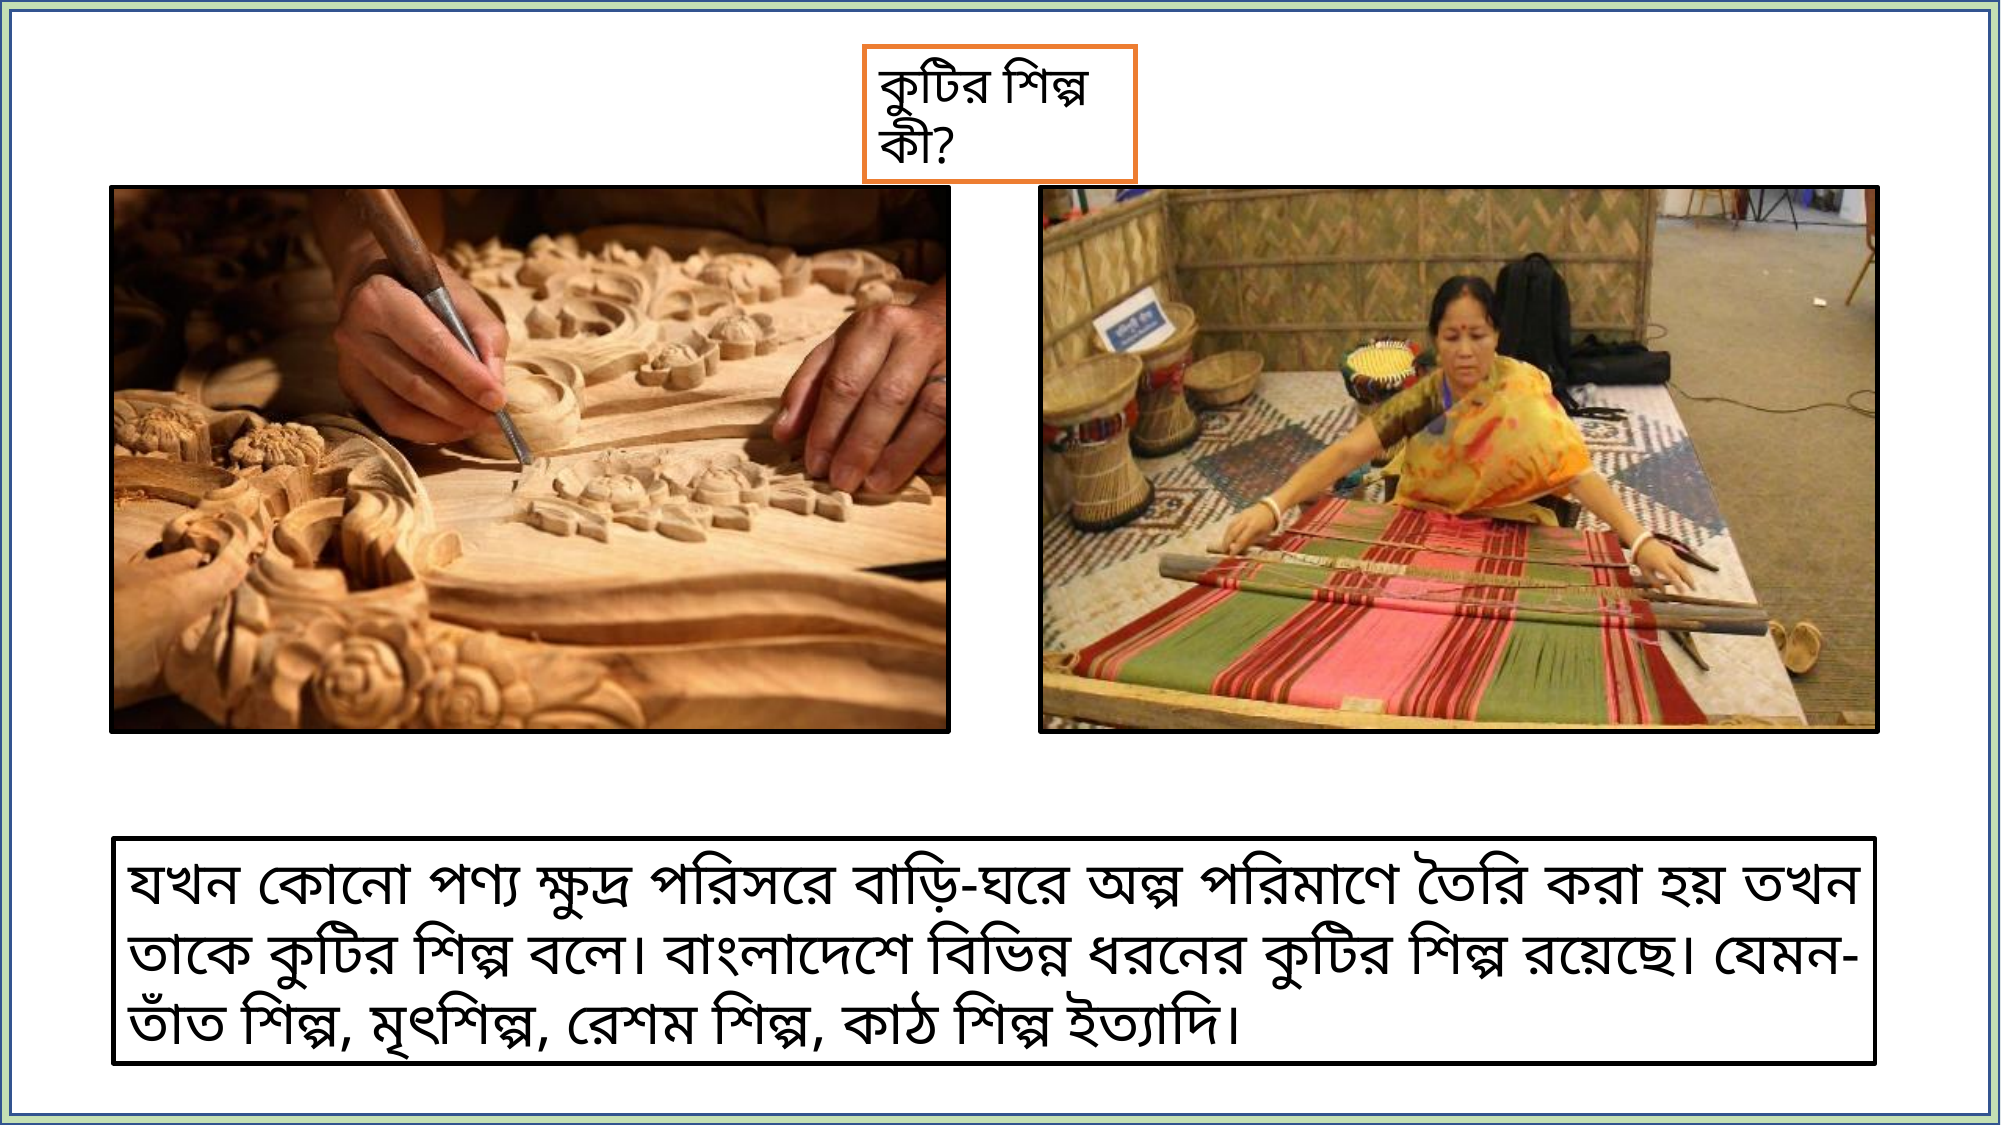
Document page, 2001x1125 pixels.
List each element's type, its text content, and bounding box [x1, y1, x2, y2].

picture [113, 189, 947, 729]
text_box যখন কোনো পণ্য ক্ষুদ্র পরিসরে বাড়ি-ঘরে অল্প পরিমাণে তৈরি করা হয় তখন তাকে কুটির শিল্প বলে। বাংলাদেশে বিভিন্ন ধরনের কুটির শিল্প রয়েছে। যেমন- তাঁত শিল্প, মৃৎশিল্প, রেশম শিল্প, কাঠ শিল্প ইত্যাদি। [113, 838, 1876, 1064]
picture [1042, 189, 1876, 729]
text_box কুটির শিল্প কী? [864, 46, 1136, 182]
